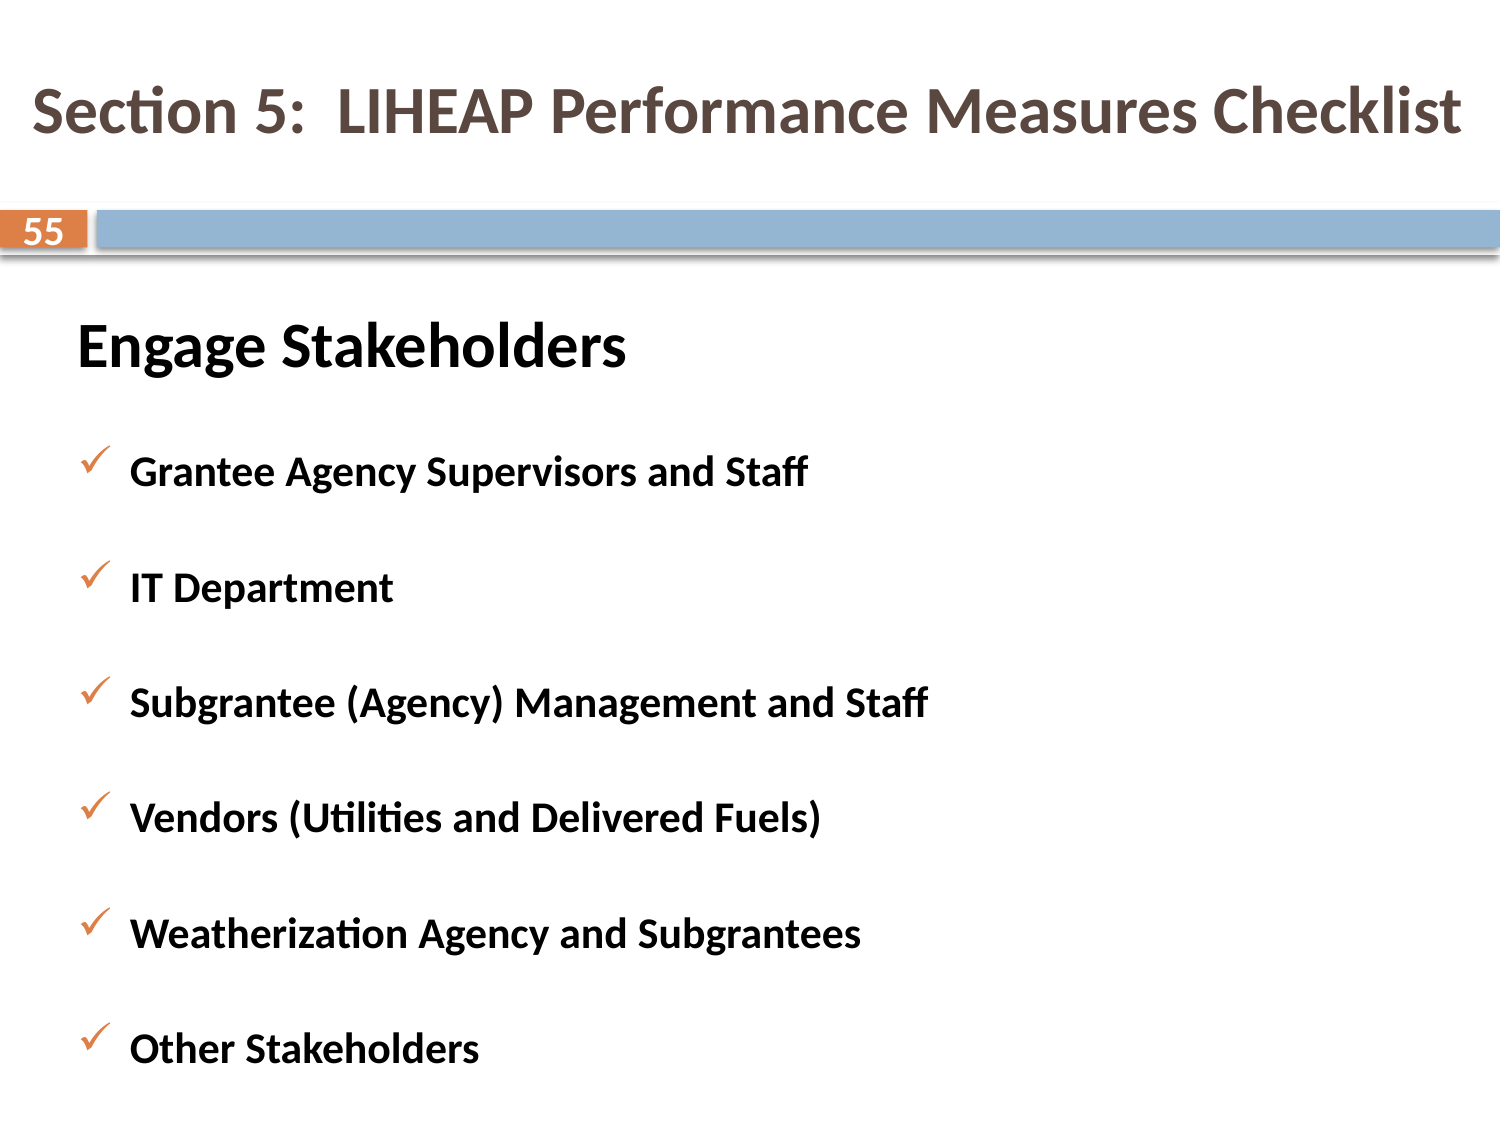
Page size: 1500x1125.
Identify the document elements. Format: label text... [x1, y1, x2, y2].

list Engage Stakeholders Grantee Agency Supervisors and Staff IT Department Subgrantee (Agency) Management and Staff Vendors (Utilities and Delivered Fuels) Weatherization Agency and Subgrantees Other Stakeholders [62, 287, 1413, 1088]
slide_number 55 [0, 208, 88, 249]
title Section 5: LIHEAP Performance Measures Checklist [0, 24, 1500, 188]
